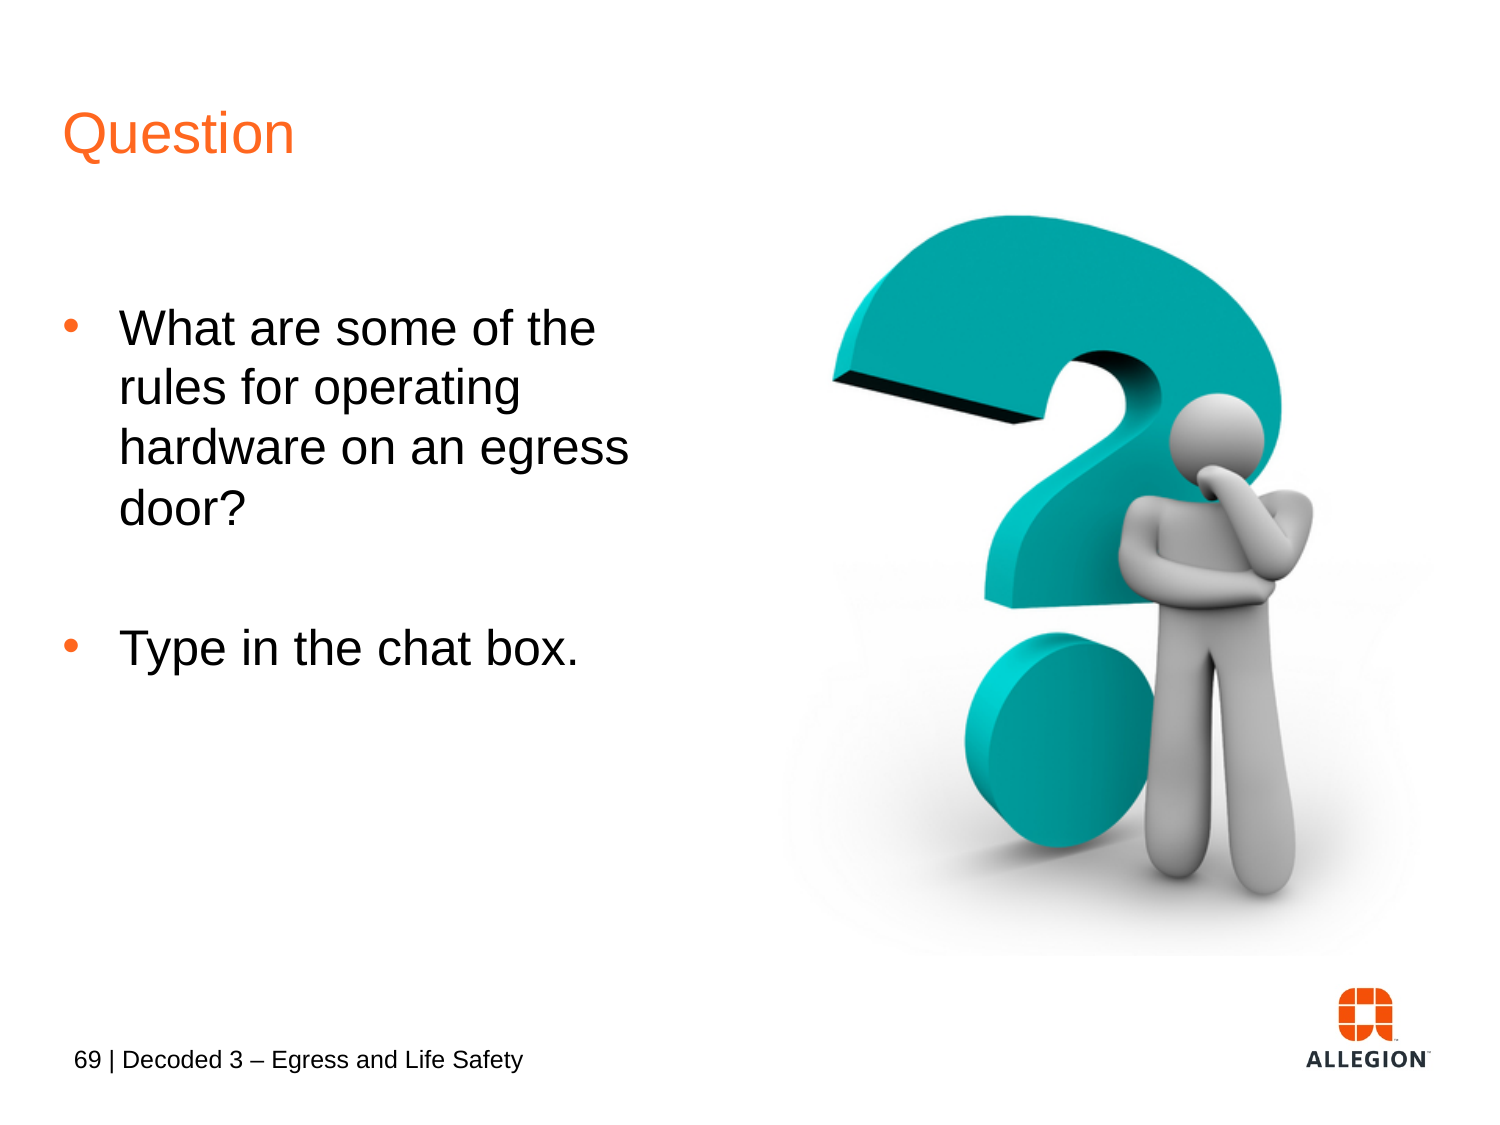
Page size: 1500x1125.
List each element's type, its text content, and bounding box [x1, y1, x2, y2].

title Question [62, 87, 1025, 188]
picture [719, 205, 1471, 957]
picture [1302, 984, 1434, 1071]
list What are some of the rules for operating hardware on an egress door? Type in the chat box. [62, 287, 688, 963]
